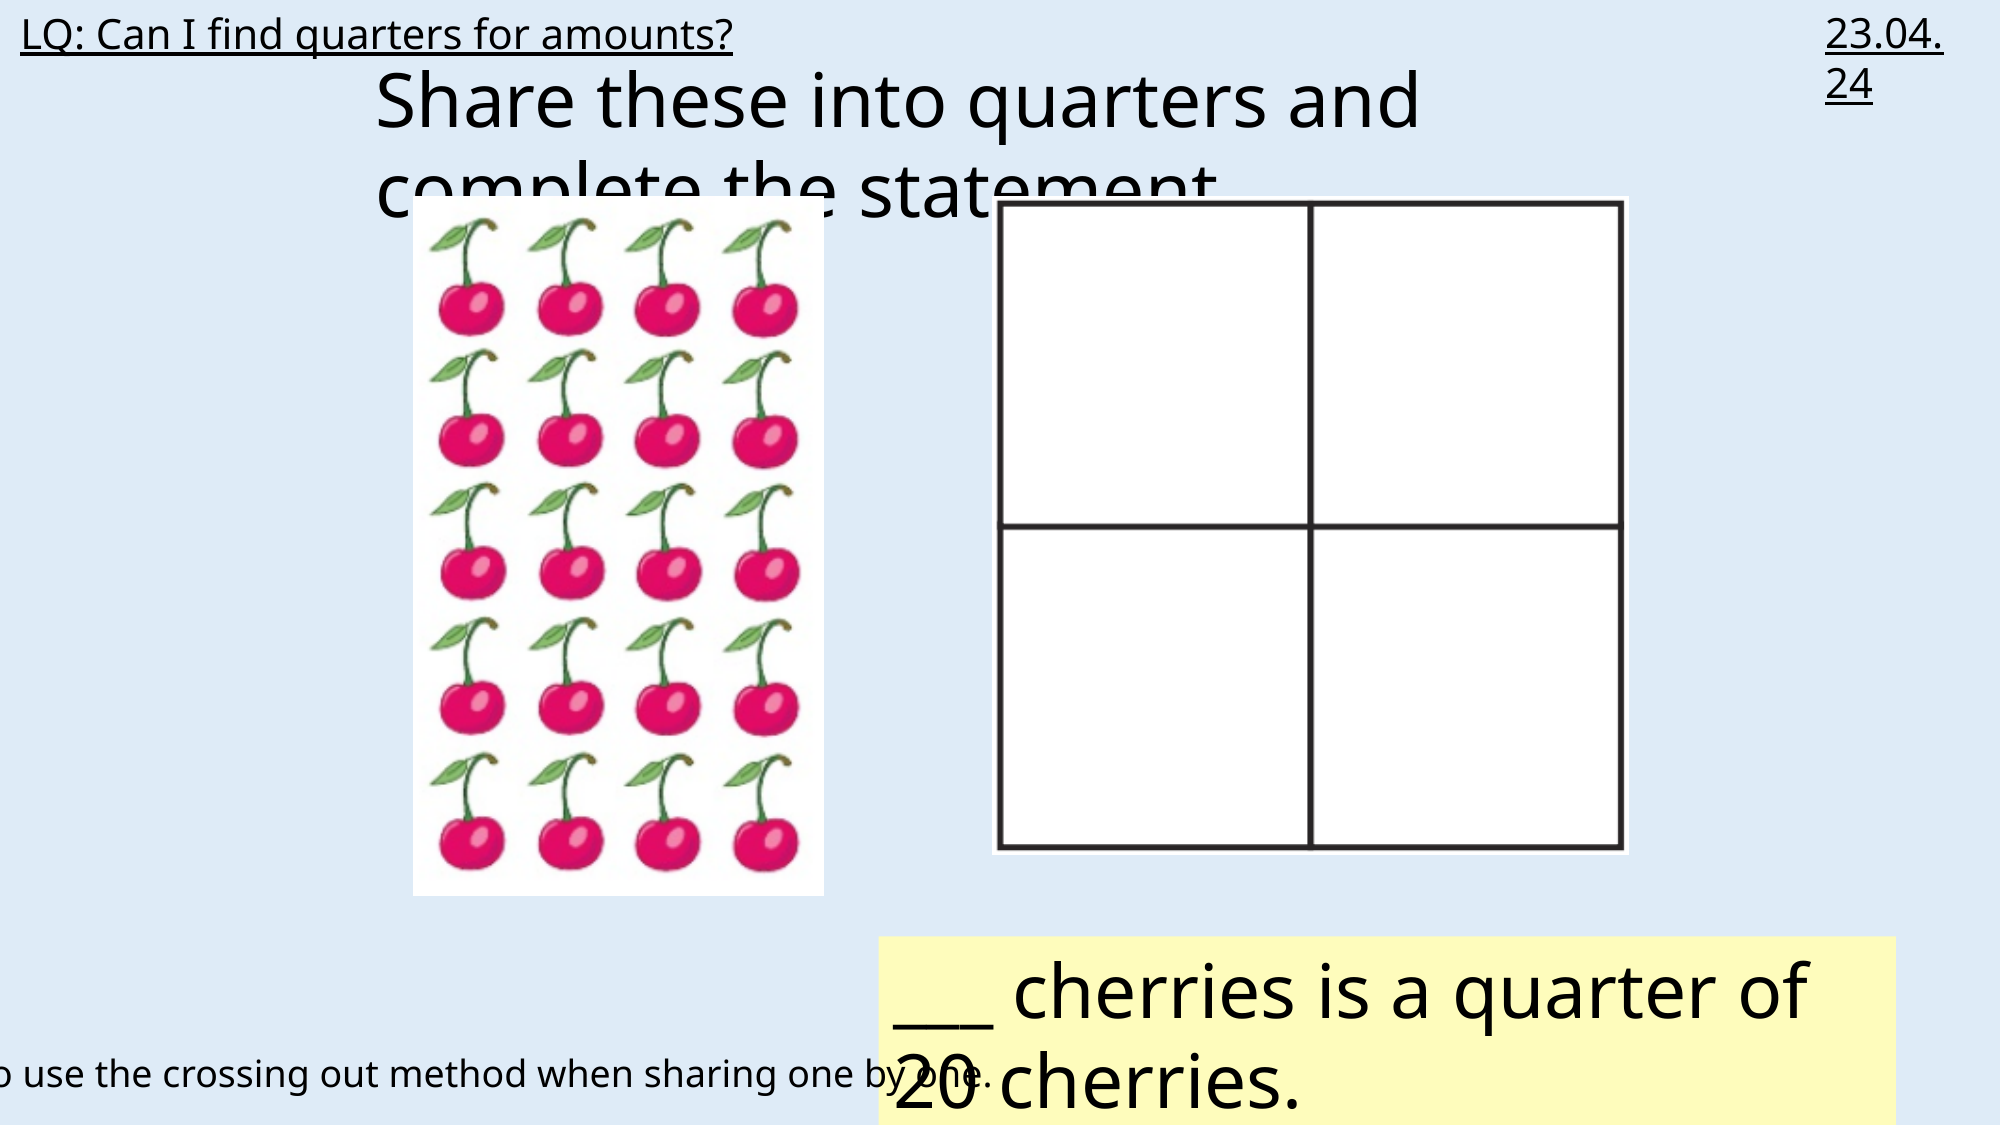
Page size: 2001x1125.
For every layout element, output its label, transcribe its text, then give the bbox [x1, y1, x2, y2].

text_box LQ: Can I find quarters for amounts? [5, 0, 1135, 65]
picture [992, 196, 1629, 855]
picture [413, 196, 824, 896]
text_box ___ cherries is a quarter of 20 cherries. [878, 936, 1896, 1125]
text_box Adult to use the crossing out method when sharing one by one. [0, 1042, 1009, 1103]
text_box 23.04.24 [1810, 0, 1982, 115]
text_box Share these into quarters and complete the statement. [360, 45, 1721, 240]
